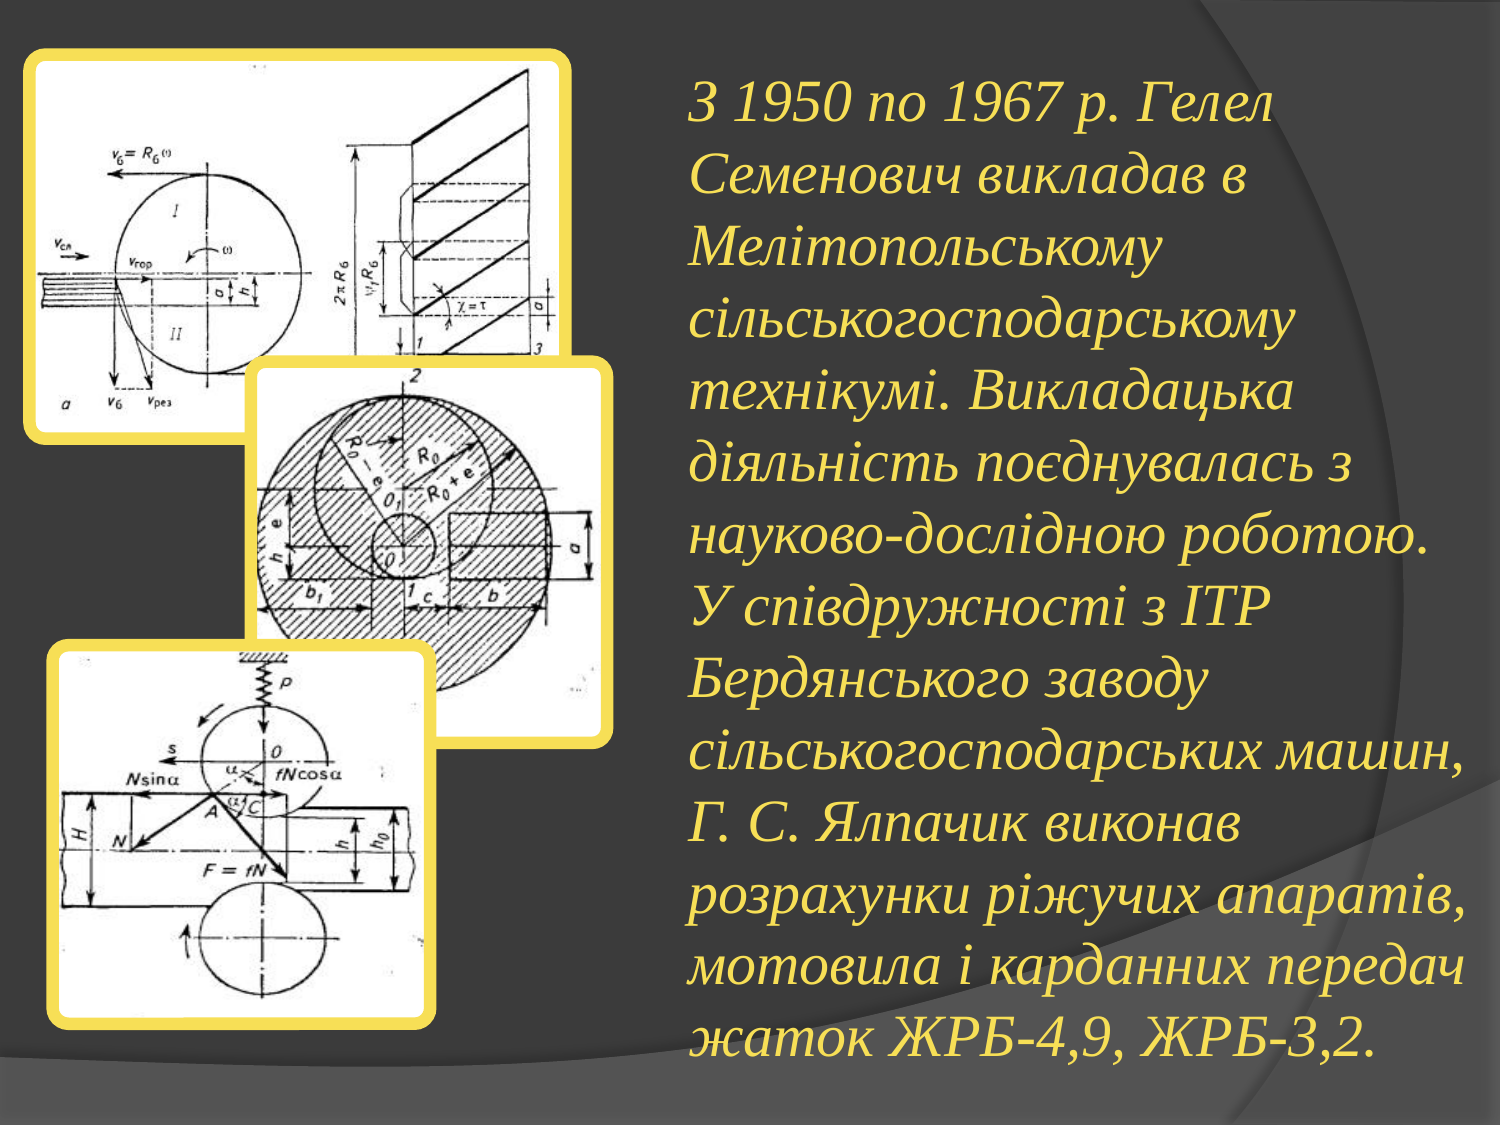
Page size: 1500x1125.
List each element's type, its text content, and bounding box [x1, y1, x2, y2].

list З 1950 по 1967 р. Гелел Семенович викладав в Мелітопольському сільськогосподарському технікумі. Викладацька діяльність поєднувалась з науково-дослідною роботою. У співдружності з ІТР Бердянського заводу сільськогосподарських машин, Г. С. Ялпачик виконав розрахунки ріжучих апаратів, мотовила і карданних передач жаток ЖРБ-4,9, ЖРБ-3,2. [607, 54, 1487, 1094]
picture [52, 644, 431, 1024]
picture [250, 361, 608, 744]
picture [29, 54, 566, 439]
